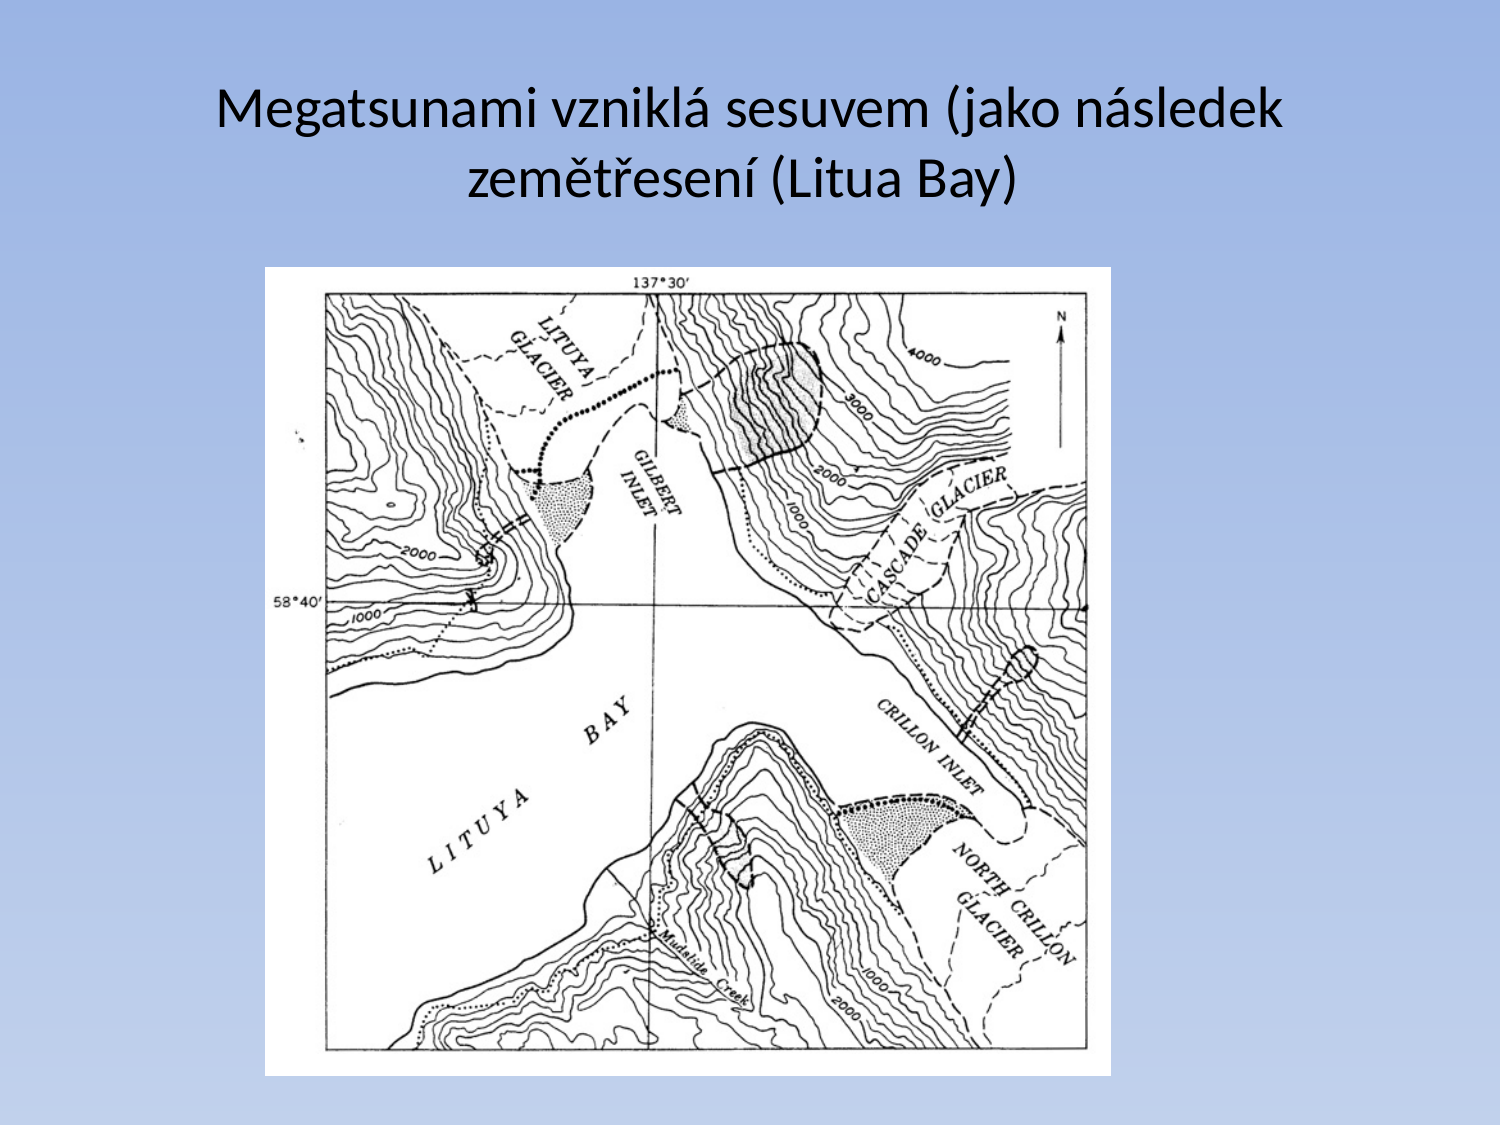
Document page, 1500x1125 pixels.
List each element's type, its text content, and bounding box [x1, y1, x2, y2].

title Megatsunami vzniklá sesuvem (jako následek zemětřesení (Litua Bay) [75, 45, 1425, 233]
picture [265, 266, 1112, 1076]
